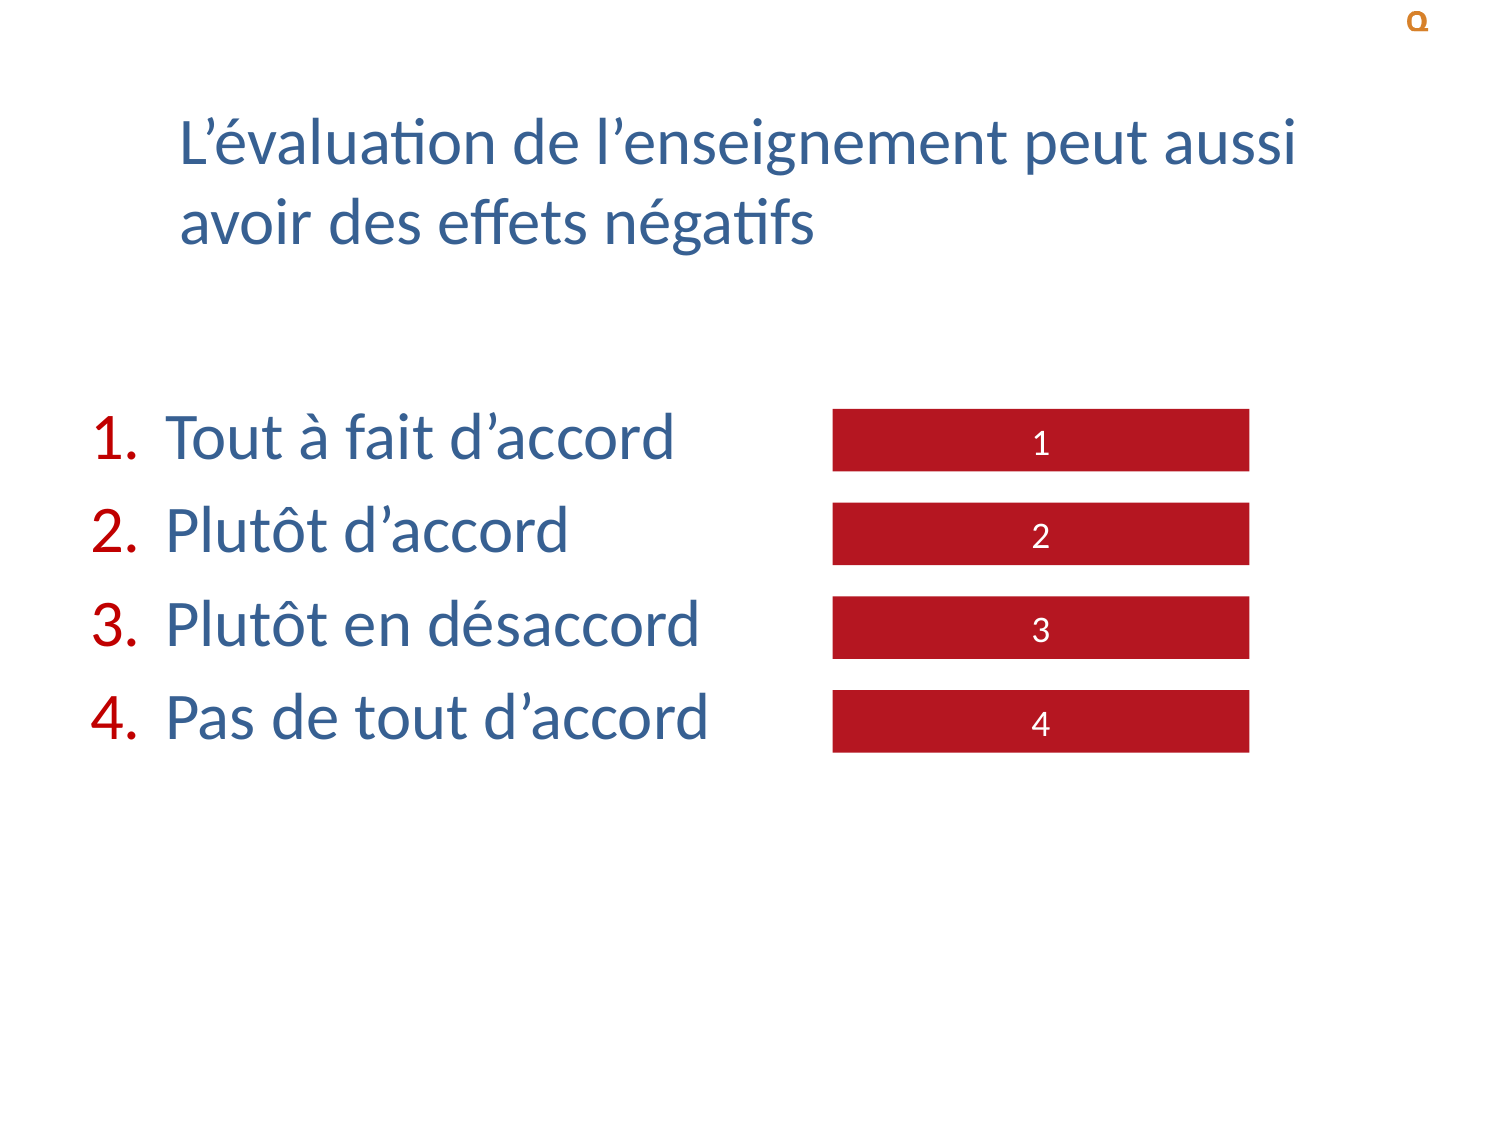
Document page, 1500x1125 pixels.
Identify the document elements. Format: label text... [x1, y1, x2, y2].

title L’évaluation de l’enseignement peut aussi avoir des effets négatifs [164, 68, 1428, 288]
picture [1393, 0, 1440, 42]
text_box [832, 408, 1250, 753]
list Tout à fait d’accord Plutôt d’accord Plutôt en désaccord Pas de tout d’accord [75, 385, 1425, 1005]
